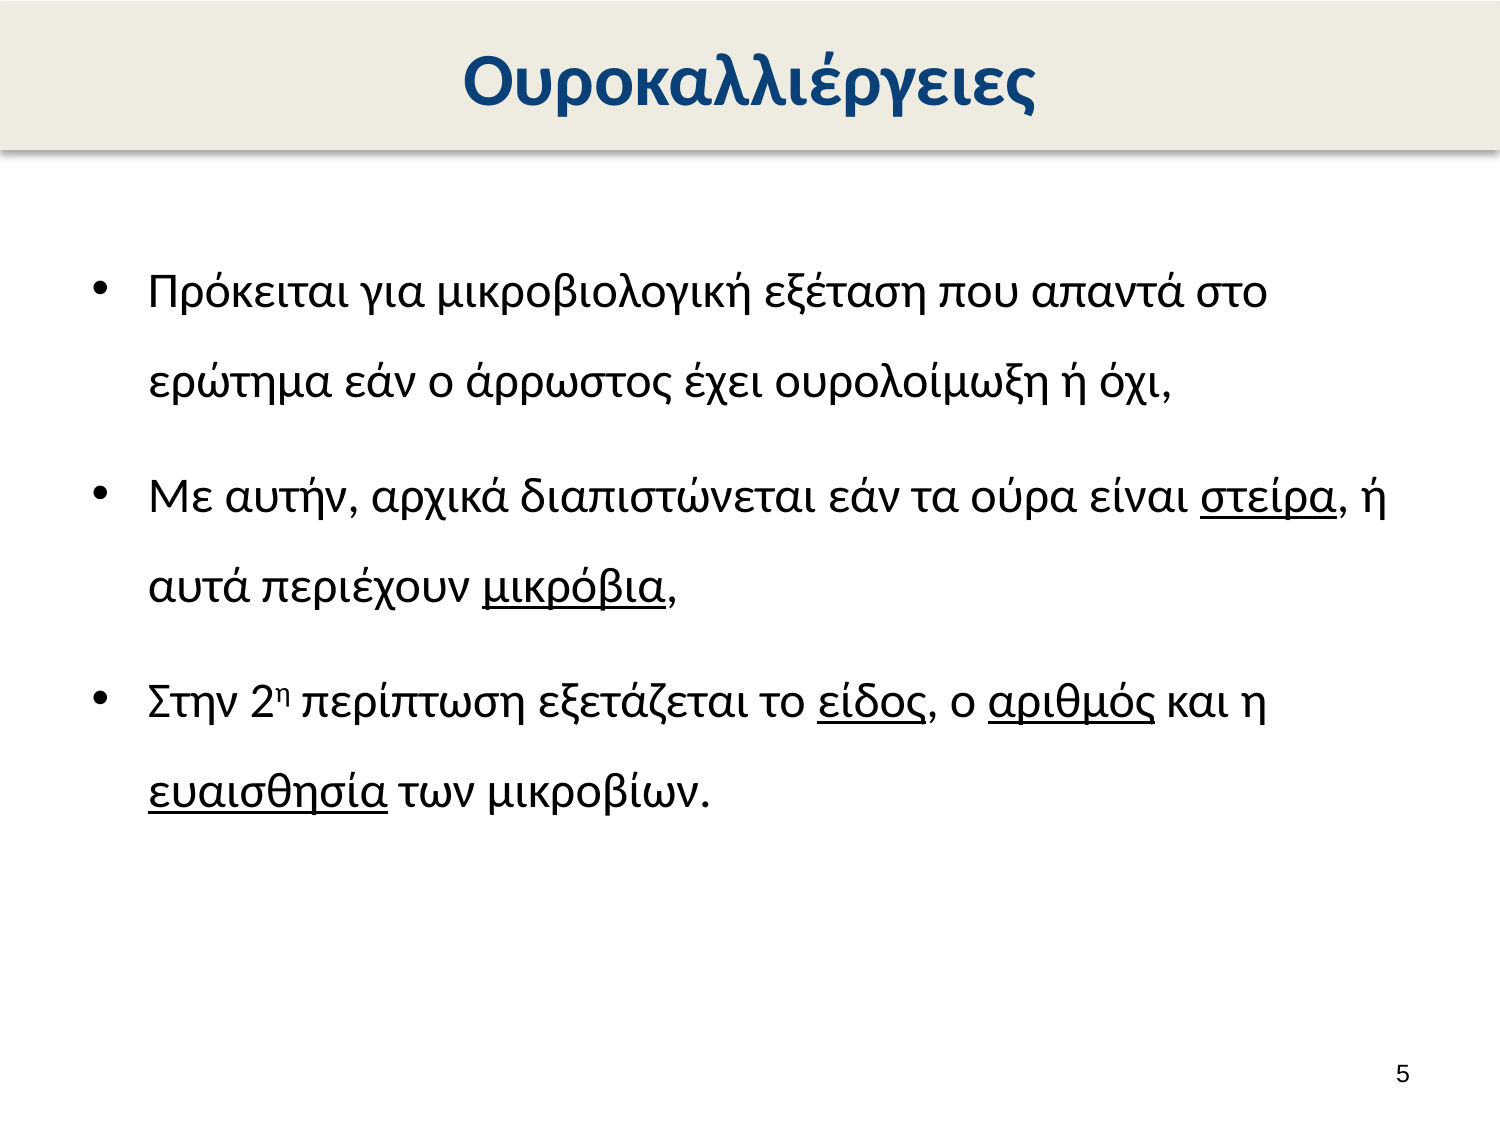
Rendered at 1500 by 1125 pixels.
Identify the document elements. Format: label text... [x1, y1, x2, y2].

title Ουροκαλλιέργειες [0, 1, 1500, 151]
list Πρόκειται για μικροβιολογική εξέταση που απαντά στο ερώτημα εάν ο άρρωστος έχει ουρολοίμωξη ή όχι, Με αυτήν, αρχικά διαπιστώνεται εάν τα ούρα είναι στείρα, ή αυτά περιέχουν μικρόβια, Στην 2η περίπτωση εξετάζεται το είδος, ο αριθμός και η ευαισθησία των μικροβίων. [76, 219, 1427, 1047]
slide_number 4 [1074, 1042, 1425, 1103]
